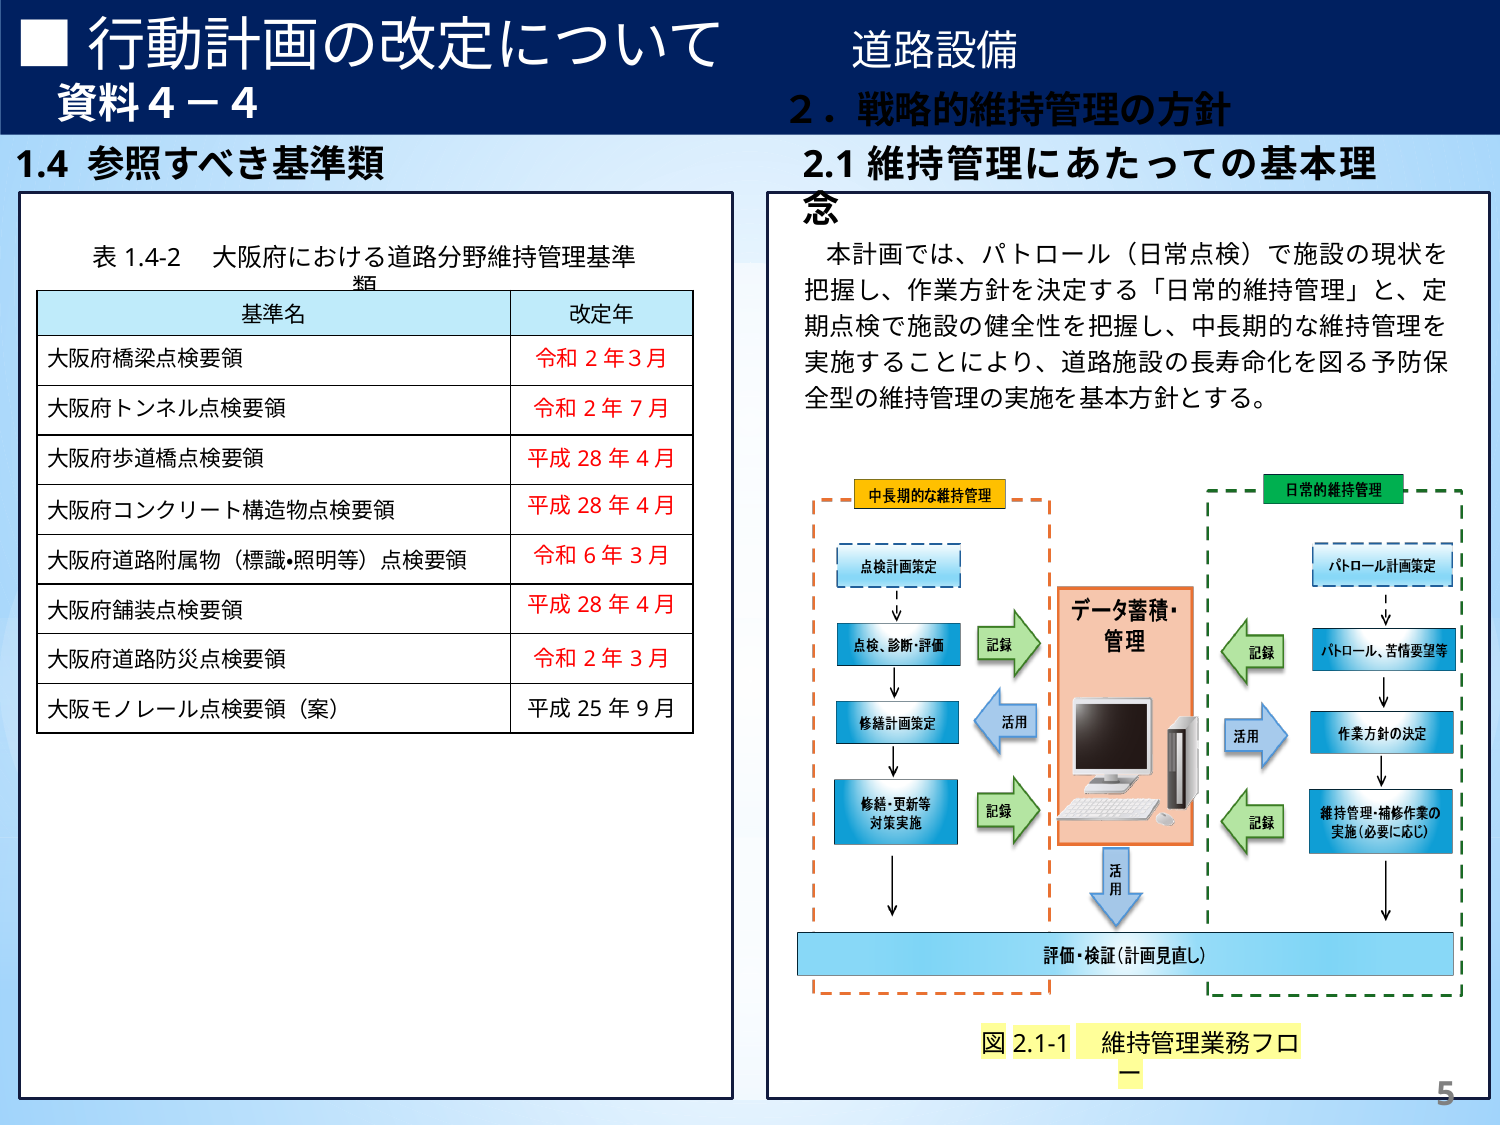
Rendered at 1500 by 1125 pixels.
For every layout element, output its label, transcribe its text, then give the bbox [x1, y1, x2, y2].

table_cell 大阪府歩道橋点検要領 [38, 436, 510, 484]
text_box 4 参照すべき基準類 [0, 132, 468, 193]
table_cell 大阪府舗装点検要領 [38, 585, 510, 633]
table_cell 大阪府コンクリート構造物点検要領 [38, 485, 510, 534]
table_cell 大阪府トンネル点検要領 [38, 386, 510, 434]
text_box ■行動計画の改定について 道路設備 資料４－４ [0, 0, 1500, 135]
picture [797, 473, 1464, 998]
table_cell 大阪府橋梁点検要領 [38, 336, 510, 385]
text_box 【補足】 体制は主に行っている実施主体を記載しており、これによらない場合もある。 ※1 日常点検の頻度は当該路線により異なり、交通量2万台/日以上の路線では週2回、それ以外では週1回の頻度で実施。 ※2 臨時的に行う緊急点検等は必要に応じて随意実施。 [18, 191, 734, 1100]
table_cell 令和6年3月 [511, 535, 692, 583]
text_box 表1.4‑2 大阪府における道路分野維持管理基準類 [75, 233, 655, 290]
table_cell 令和2年3月 [511, 634, 692, 683]
text_box ２．戦略的維持管理の方針 [767, 78, 1392, 139]
slide_number 114 [1391, 1065, 1500, 1125]
table_cell 平成28年4月 [511, 585, 692, 633]
text_box 本計画では、パトロール（日常点検）で施設の現状を把握し、作業方針を決定する「日常的維持管理」と、定期点検で施設の健全性を把握し、中長期的な維持管理を実施することにより、道路施設の長寿命化を図る予防保全型の維持管理の実施を基本方針とする。 [778, 225, 1463, 420]
table_header 基準名 [38, 291, 510, 335]
table_cell 令和2年３月 [511, 336, 692, 385]
table_cell 大阪府道路附属物（標識・照明等）点検要領 [38, 535, 510, 583]
table_cell 大阪府道路防災点検要領 [38, 634, 510, 683]
text_box 図2.1‑1 維持管理業務フロー [933, 1019, 1328, 1095]
table_header 改定年 [511, 291, 692, 335]
table_cell 大阪モノレール点検要領（案） [38, 684, 510, 732]
table_cell 令和2年7月 [511, 386, 692, 434]
text_box 2.1維持管理にあたっての基本理念 [787, 132, 1392, 225]
text_box 【補足】 体制は主に行っている実施主体を記載しており、これによらない場合もある。 ※1 日常点検の頻度は当該路線により異なり、交通量2万台/日以上の路線では週2回、それ以外では週1回の頻度で実施。 ※2 臨時的に行う緊急点検等は必要に応じて随意実施。 [766, 191, 1491, 1100]
table_cell 平成25年9月 [511, 684, 692, 732]
table_cell 平成28年4月 [511, 485, 692, 534]
table_cell 平成28年4月 [511, 436, 692, 484]
